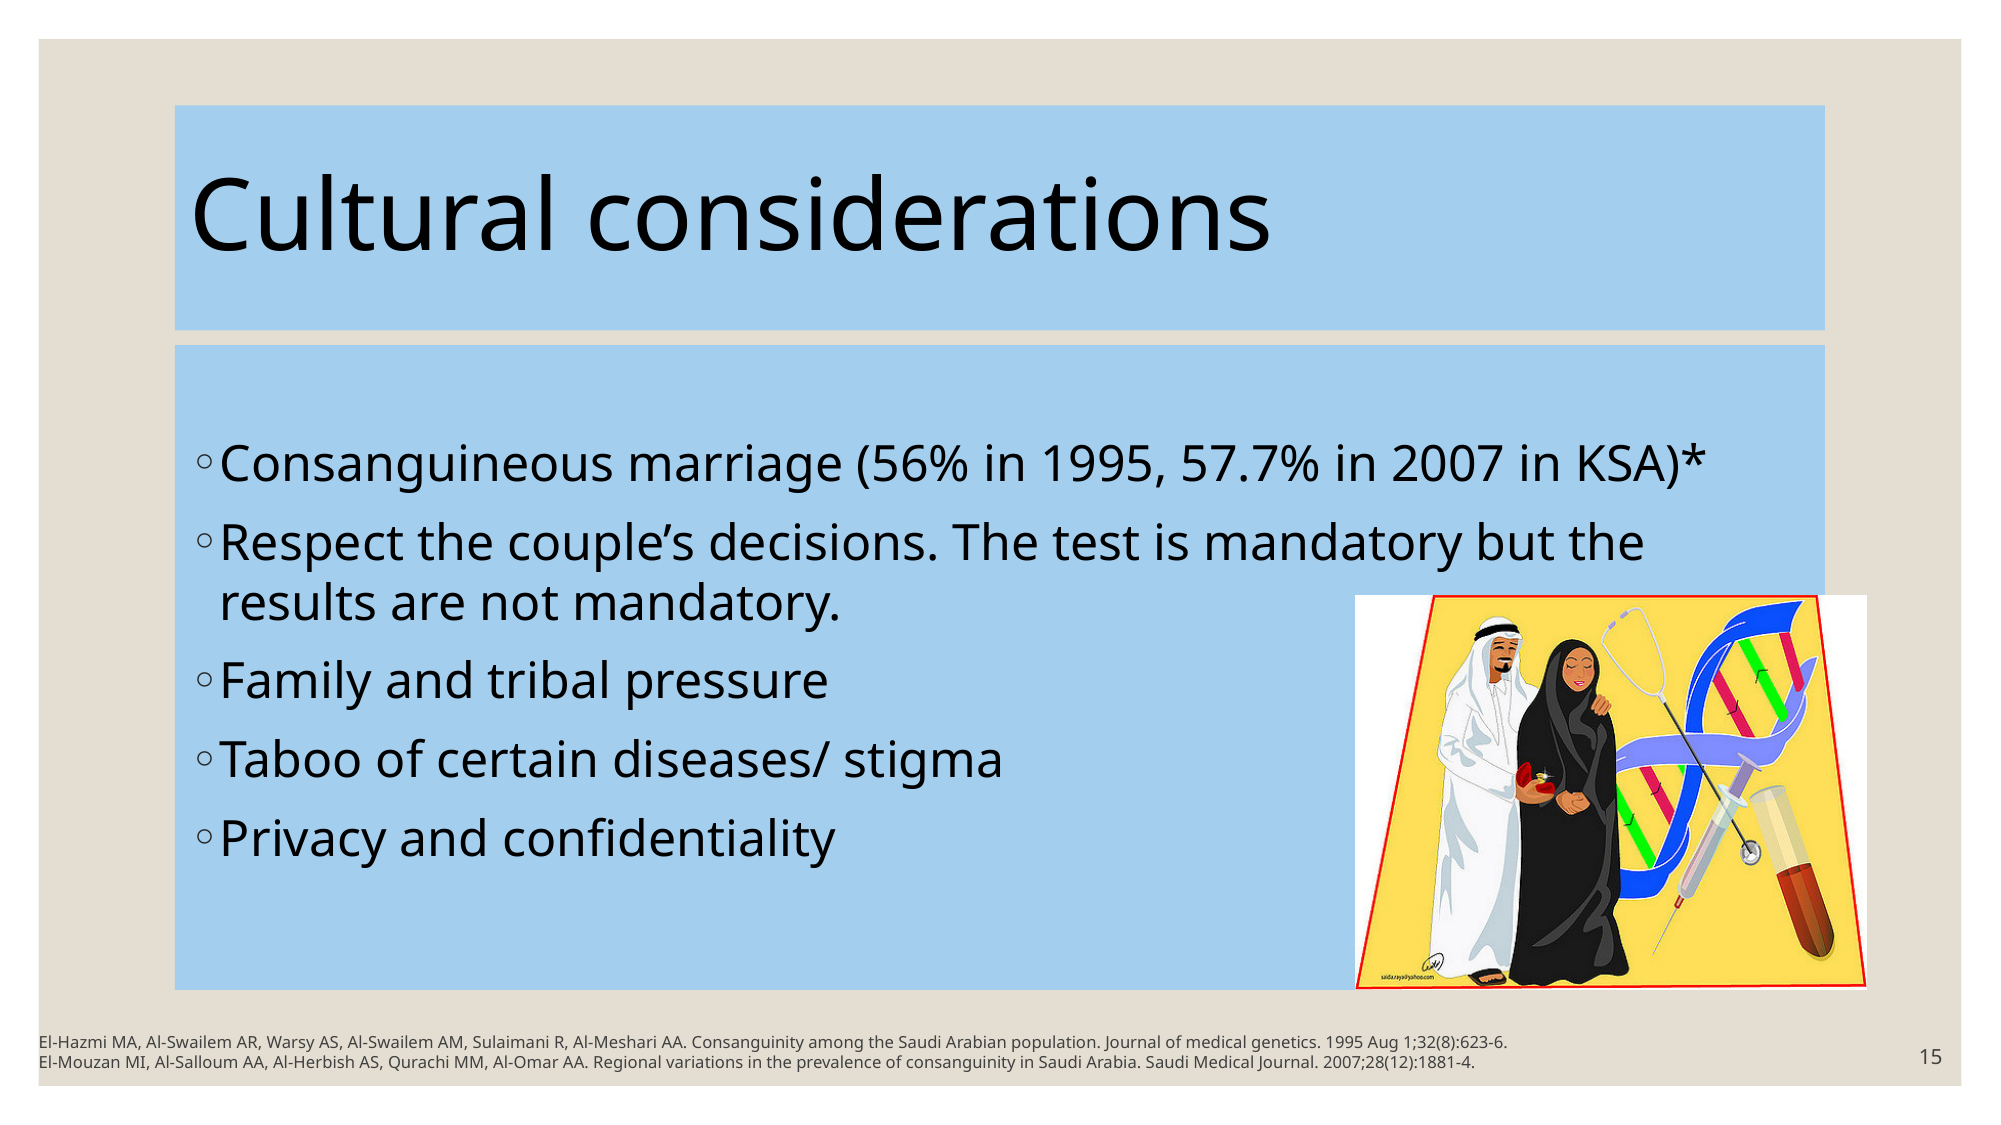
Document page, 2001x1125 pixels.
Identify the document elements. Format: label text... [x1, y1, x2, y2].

picture [1355, 595, 1867, 990]
footer El-Hazmi MA, Al-Swailem AR, Warsy AS, Al-Swailem AM, Sulaimani R, Al-Meshari AA. Consanguinity among the Saudi Arabian population. Journal of medical genetics. 1995 Aug 1;32(8):623-6. El-Mouzan MI, Al-Salloum AA, Al-Herbish AS, Qurachi MM, Al-Omar AA. Regional variations in the prevalence of consanguinity in Saudi Arabia. Saudi Medical Journal. 2007;28(12):1881-4. [23, 990, 1853, 1080]
list Consanguineous marriage (56% in 1995, 57.7% in 2007 in KSA)* Respect the couple’s decisions. The test is mandatory but the results are not mandatory. Family and tribal pressure Taboo of certain diseases/ stigma Privacy and confidentiality [174, 345, 1825, 990]
slide_number 15 [1853, 1034, 1958, 1080]
title Cultural considerations [174, 105, 1825, 331]
